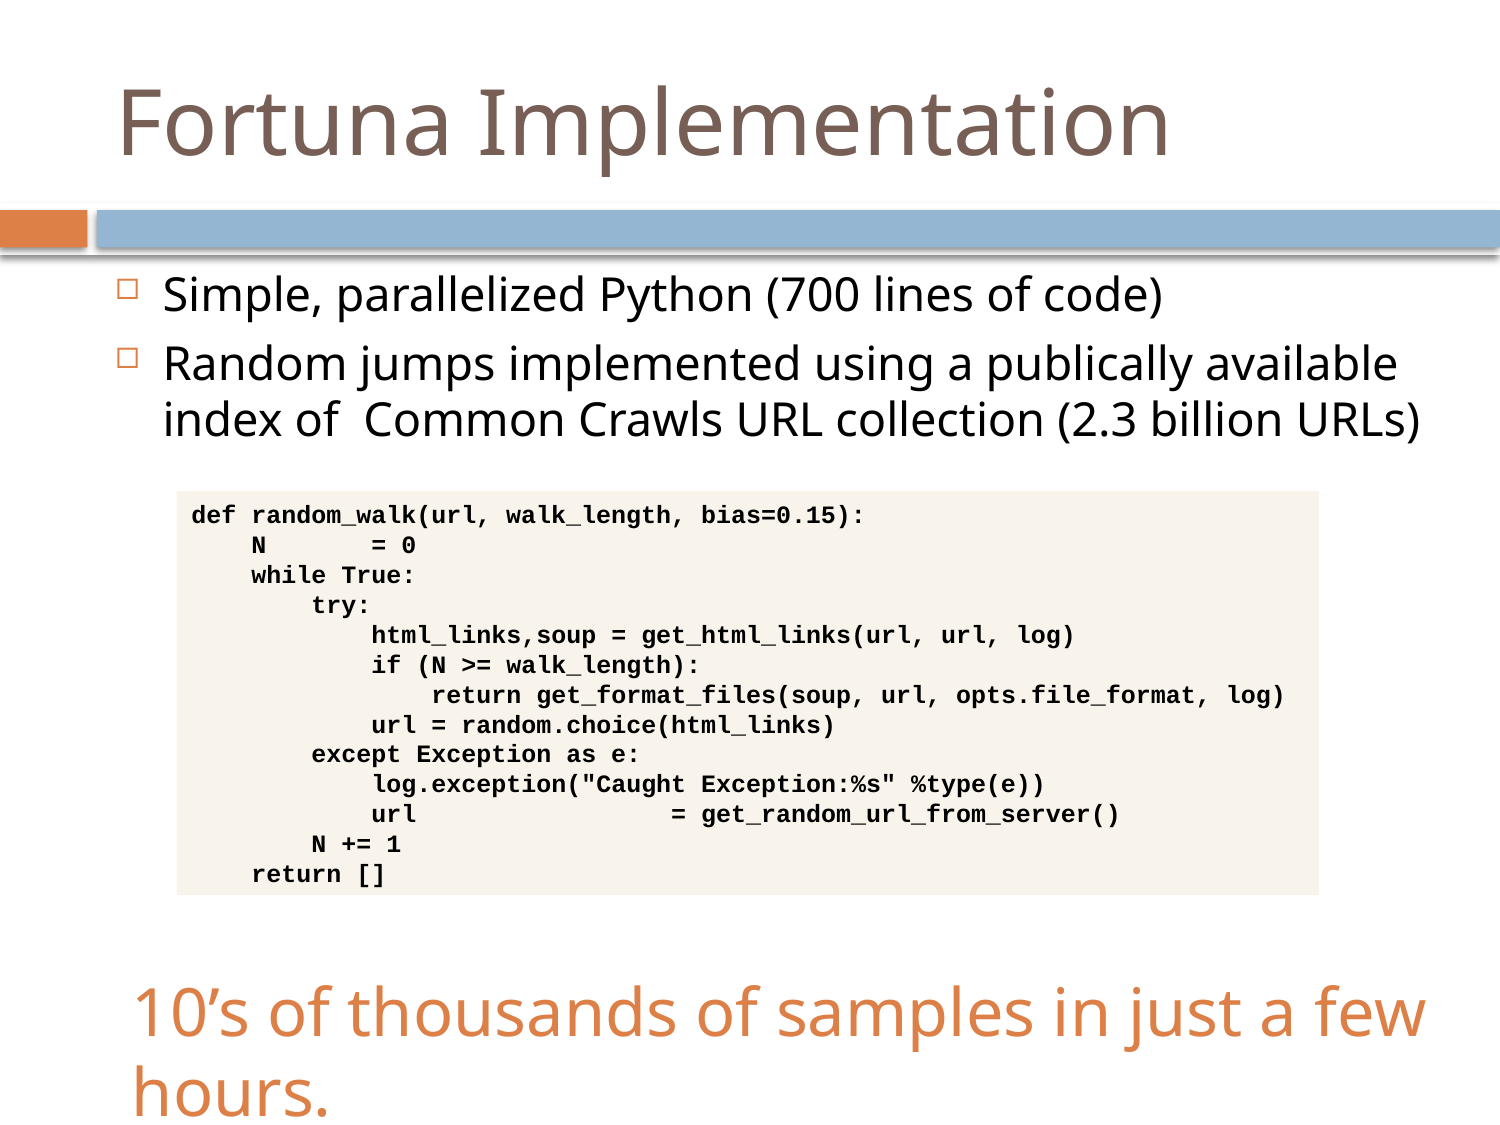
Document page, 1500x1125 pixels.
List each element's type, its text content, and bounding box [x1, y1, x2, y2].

text_box 10’s of thousands of samples in just a few hours. [117, 962, 1455, 1125]
text_box Simple, parallelized Python (700 lines of code) Random jumps implemented using a publically available index of Common Crawls URL collection (2.3 billion URLs) [100, 257, 1438, 512]
title Fortuna Implementation [100, 37, 1438, 200]
text_box def random_walk(url, walk_length, bias=0.15): N = 0 while True: try: html_links,soup = get_html_links(url, url, log) if (N >= walk_length): return get_format_files(soup, url, opts.file_format, log) url = random.choice(html_links) except Exception as e: log.exception("Caught Exception:%s" %type(e)) url = get_random_url_from_server() N += 1 return [] [176, 491, 1319, 896]
